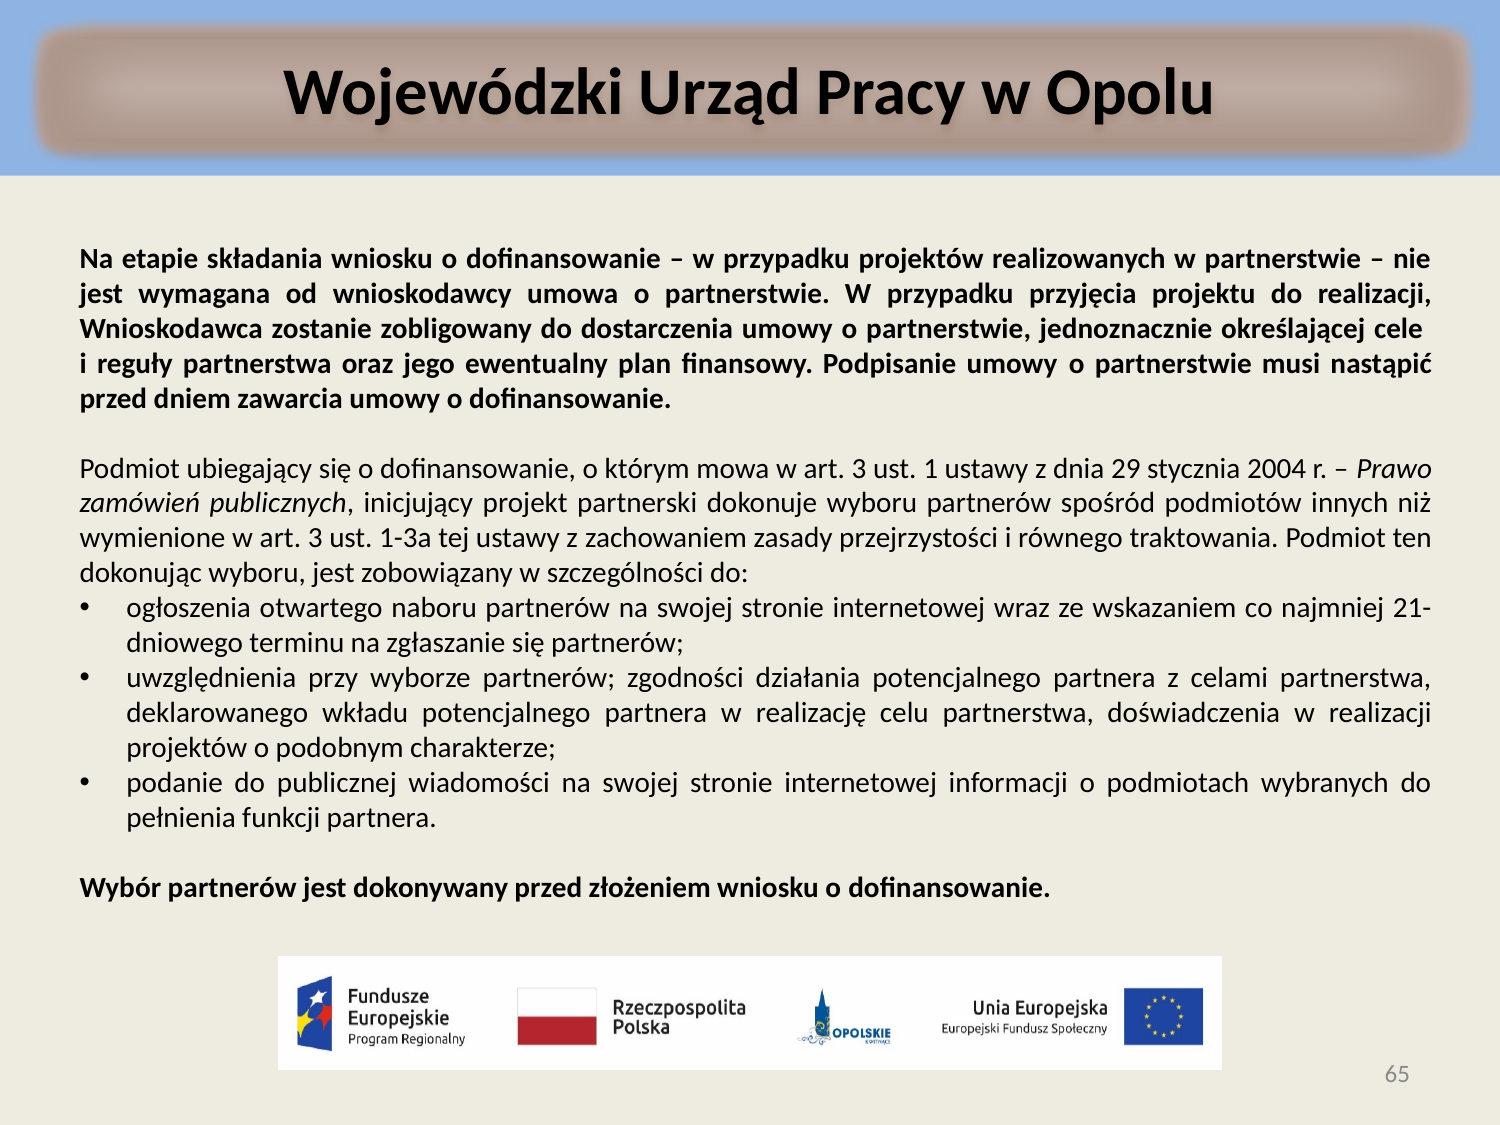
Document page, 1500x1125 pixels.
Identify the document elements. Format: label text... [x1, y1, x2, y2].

text_box [0, 0, 1500, 178]
slide_number 65 [1074, 1042, 1425, 1103]
text_box Na etapie składania wniosku o dofinansowanie – w przypadku projektów realizowanych w partnerstwie – nie jest wymagana od wnioskodawcy umowa o partnerstwie. W przypadku przyjęcia projektu do realizacji, Wnioskodawca zostanie zobligowany do dostarczenia umowy o partnerstwie, jednoznacznie określającej cele i reguły partnerstwa oraz jego ewentualny plan finansowy. Podpisanie umowy o partnerstwie musi nastąpić przed dniem zawarcia umowy o dofinansowanie. Podmiot ubiegający się o dofinansowanie, o którym mowa w art. 3 ust. 1 ustawy z dnia 29 stycznia 2004 r. – Prawo zamówień publicznych, inicjujący projekt partnerski dokonuje wyboru partnerów spośród podmiotów innych niż wymienione w art. 3 ust. 1-3a tej ustawy z zachowaniem zasady przejrzystości i równego traktowania. Podmiot ten dokonując wyboru, jest zobowiązany w szczególności do: ogłoszenia otwartego naboru partnerów na swojej stronie internetowej wraz ze wskazaniem co najmniej 21-dniowego terminu na zgłaszanie się partnerów; uwzględnienia przy wyborze partnerów; zgodności działania potencjalnego partnera z celami partnerstwa, deklarowanego wkładu potencjalnego partnera w realizację celu partnerstwa, doświadczenia w realizacji projektów o podobnym charakterze; podanie do publicznej wiadomości na swojej stronie internetowej informacji o podmiotach wybranych do pełnienia funkcji partnera. Wybór partnerów jest dokonywany przed złożeniem wniosku o dofinansowanie. [64, 231, 1447, 936]
picture [277, 956, 1223, 1070]
